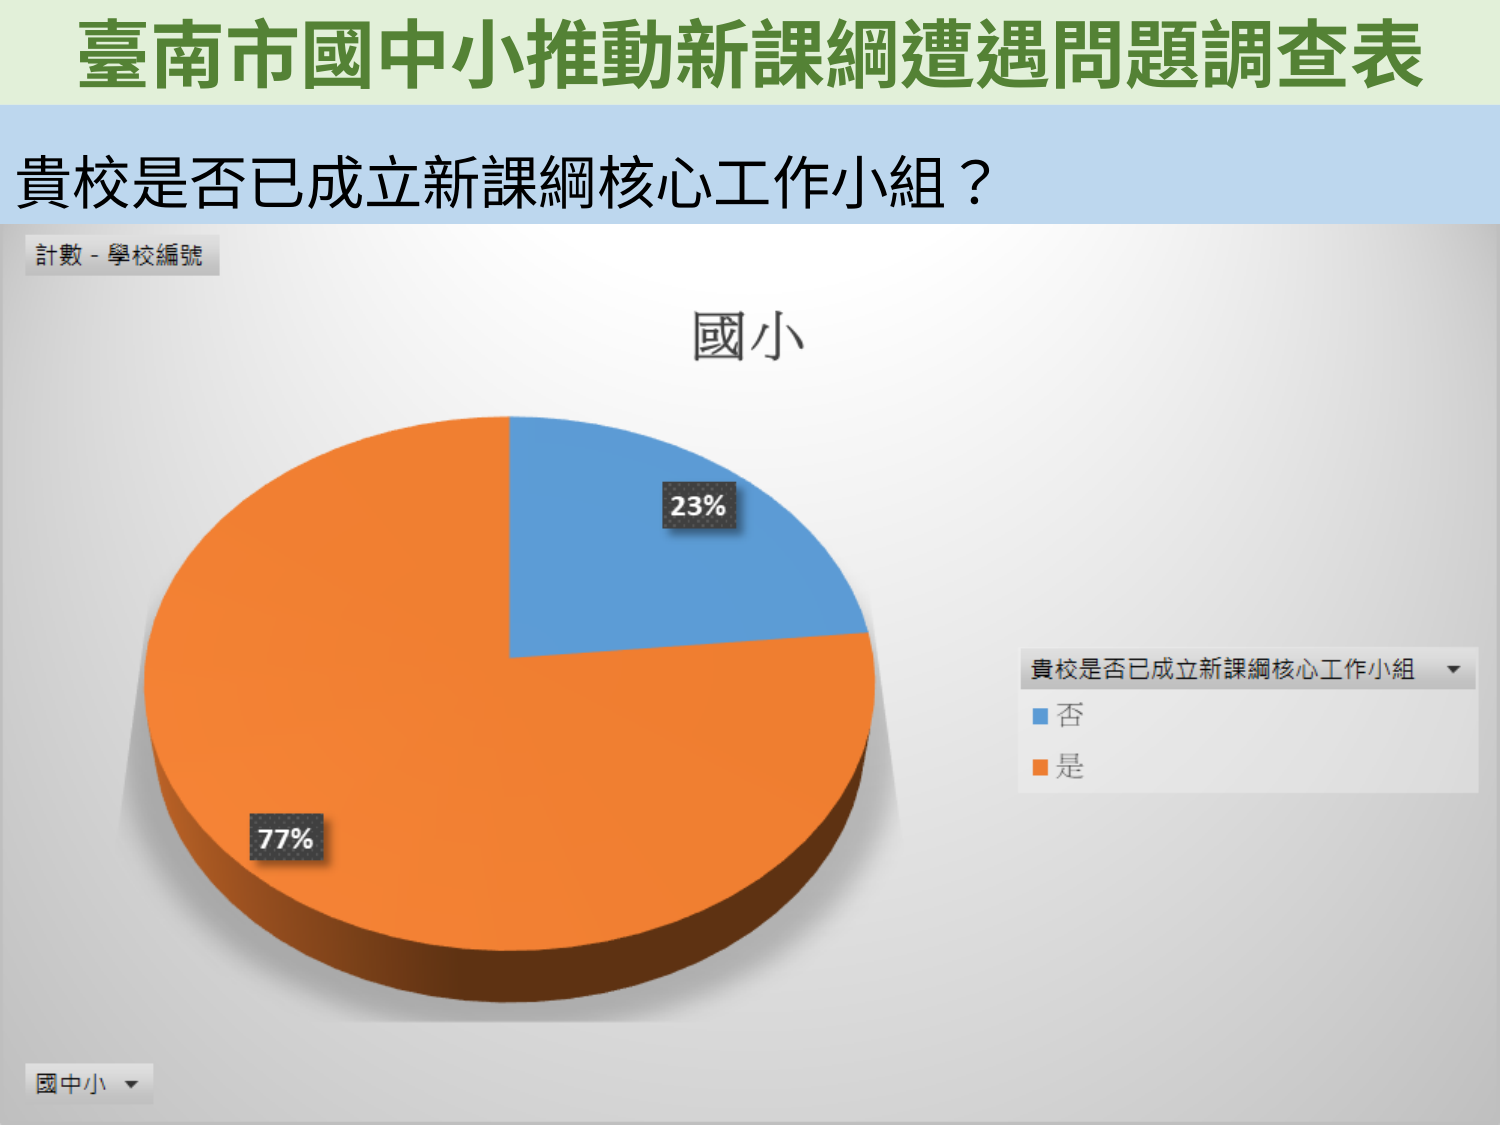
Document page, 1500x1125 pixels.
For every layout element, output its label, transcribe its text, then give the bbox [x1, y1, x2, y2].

text_box 貴校是否已成立新課綱核心工作小組？ [0, 105, 1500, 216]
picture [0, 216, 1500, 1125]
text_box 臺南市國中小推動新課綱遭遇問題調查表 [0, 0, 1500, 105]
